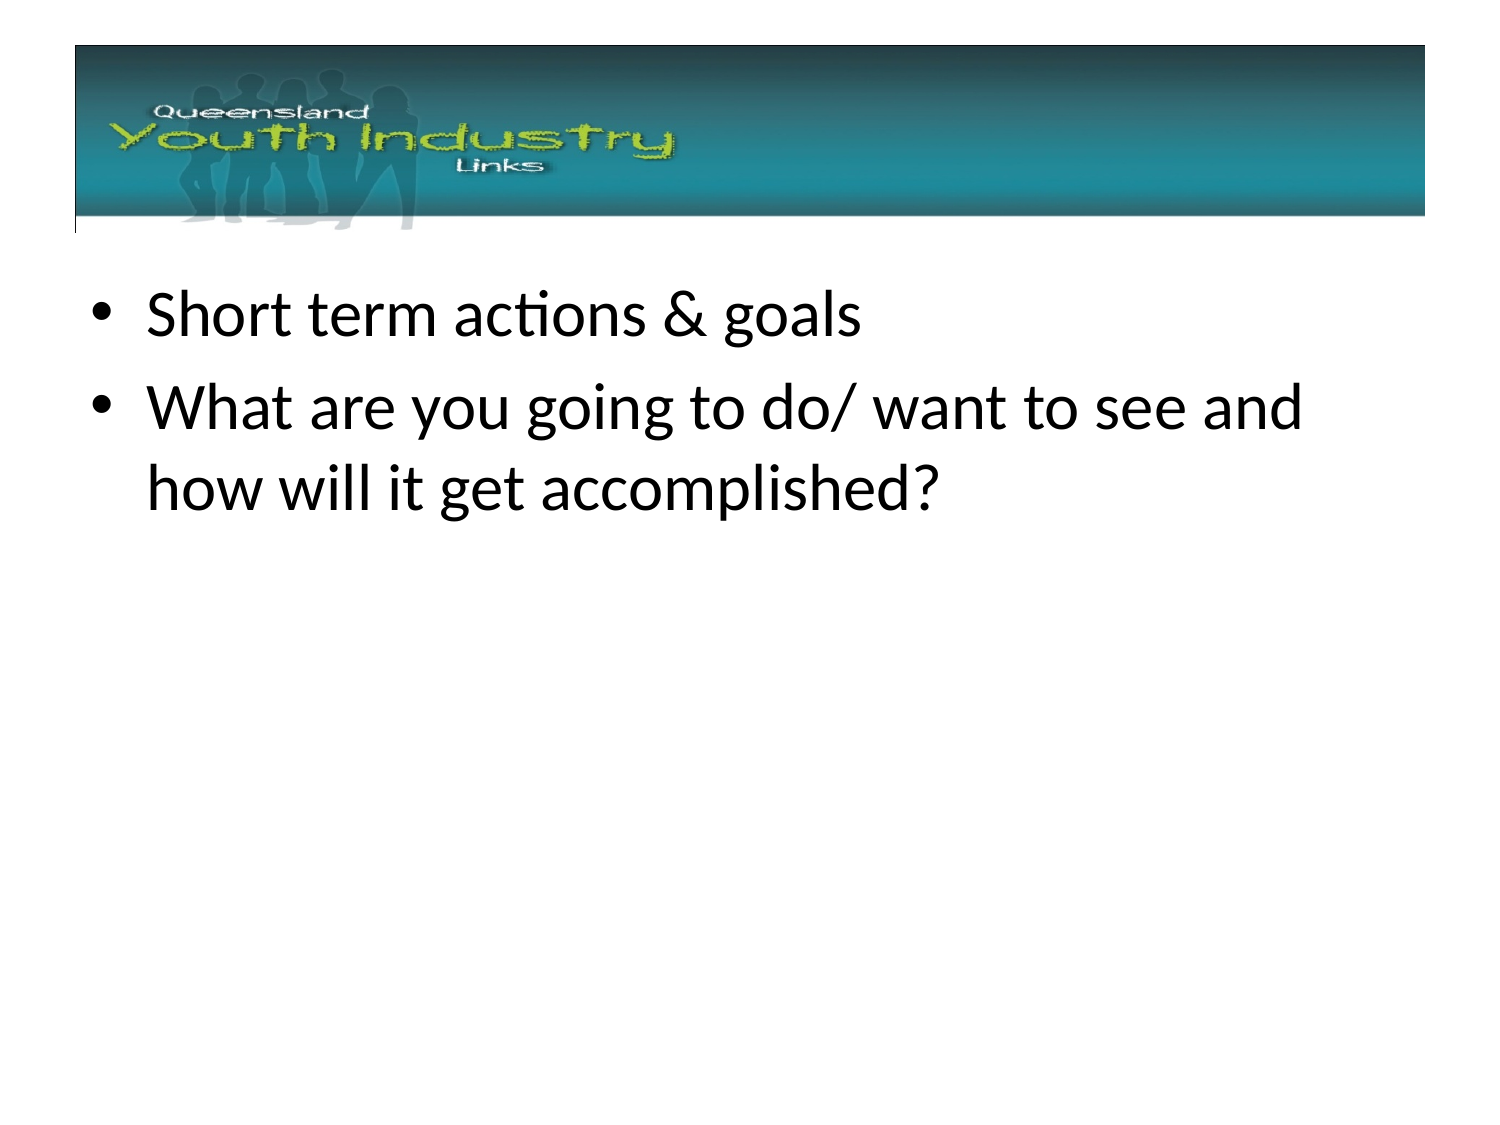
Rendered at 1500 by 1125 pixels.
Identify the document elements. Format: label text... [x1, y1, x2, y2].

title [75, 45, 1425, 233]
list Short term actions & goals What are you going to do/ want to see and how will it get accomplished? [75, 262, 1425, 1005]
